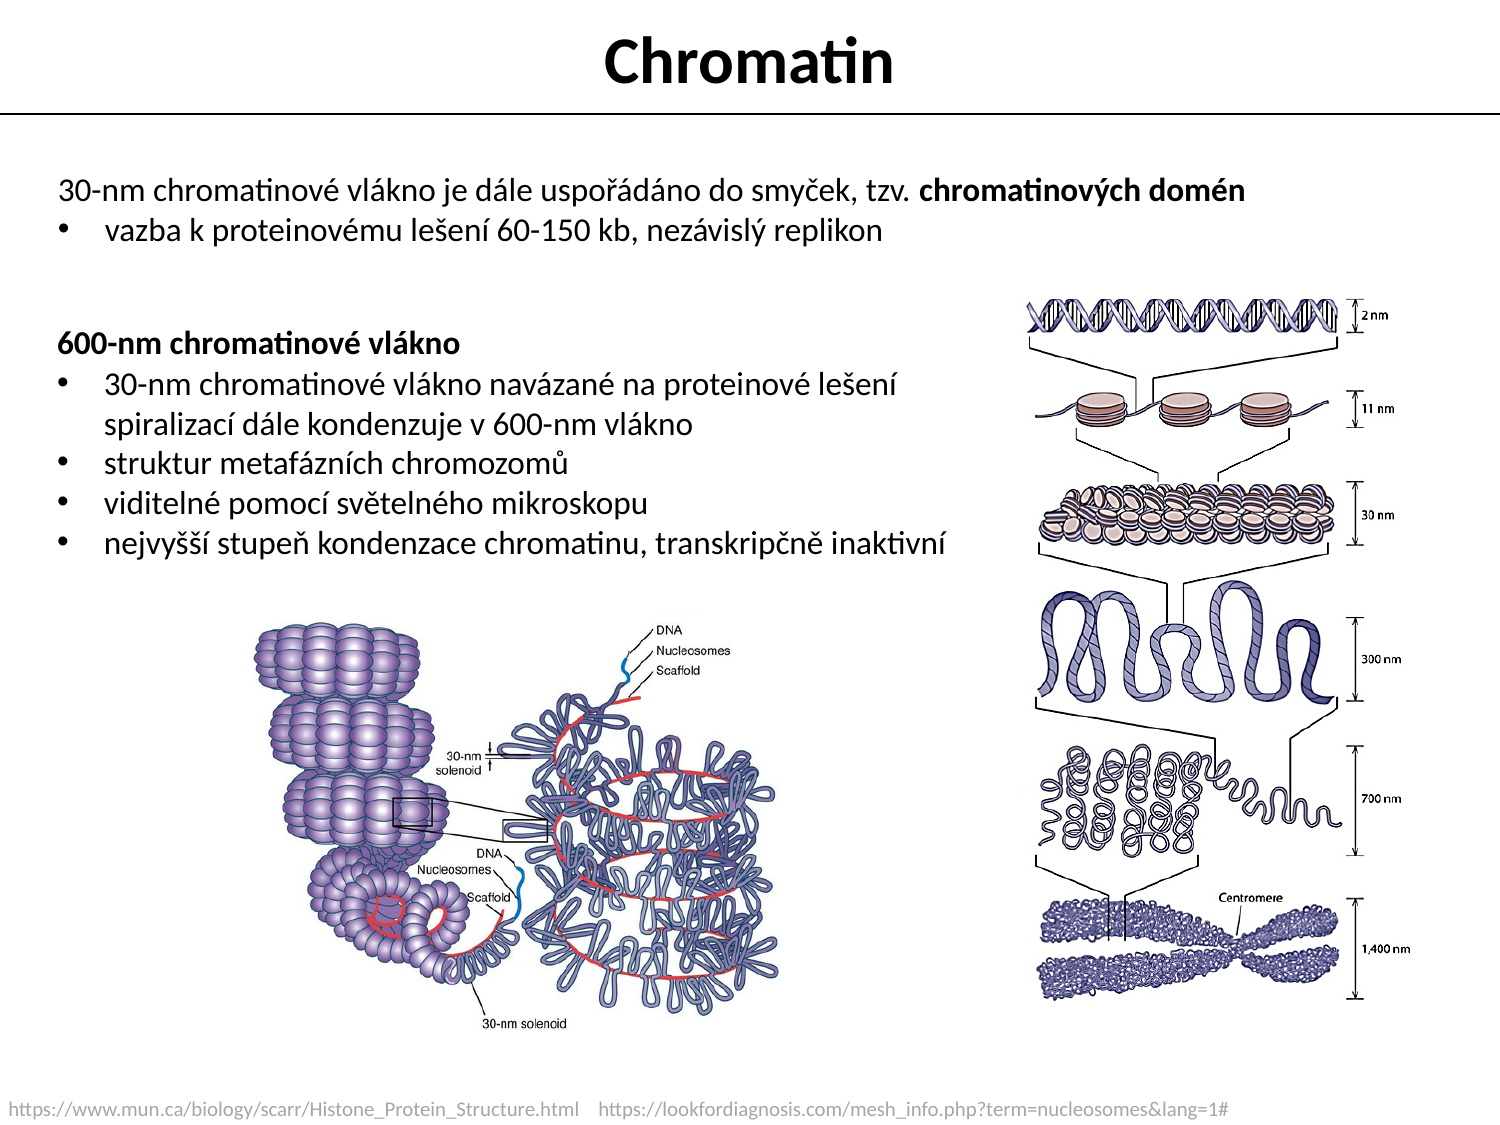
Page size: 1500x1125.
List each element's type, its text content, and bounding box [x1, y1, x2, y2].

text_box https://www.mun.ca/biology/scarr/Histone_Protein_Structure.html https://lookfordiagnosis.com/mesh_info.php?term=nucleosomes&lang=1# [0, 1088, 1493, 1125]
text_box Chromatin [0, 0, 1500, 113]
picture [1021, 290, 1416, 1007]
picture [229, 609, 810, 1039]
text_box 600-nm chromatinové vlákno 30-nm chromatinové vlákno navázané na proteinové lešení spiralizací dále kondenzuje v 600-nm vlákno struktur metafázních chromozomů viditelné pomocí světelného mikroskopu nejvyšší stupeň kondenzace chromatinu, transkripčně inaktivní [42, 314, 987, 569]
text_box 30-nm chromatinové vlákno je dále uspořádáno do smyček, tzv. chromatinových domén vazba k proteinovému lešení 60-150 kb, nezávislý replikon [43, 160, 1461, 256]
